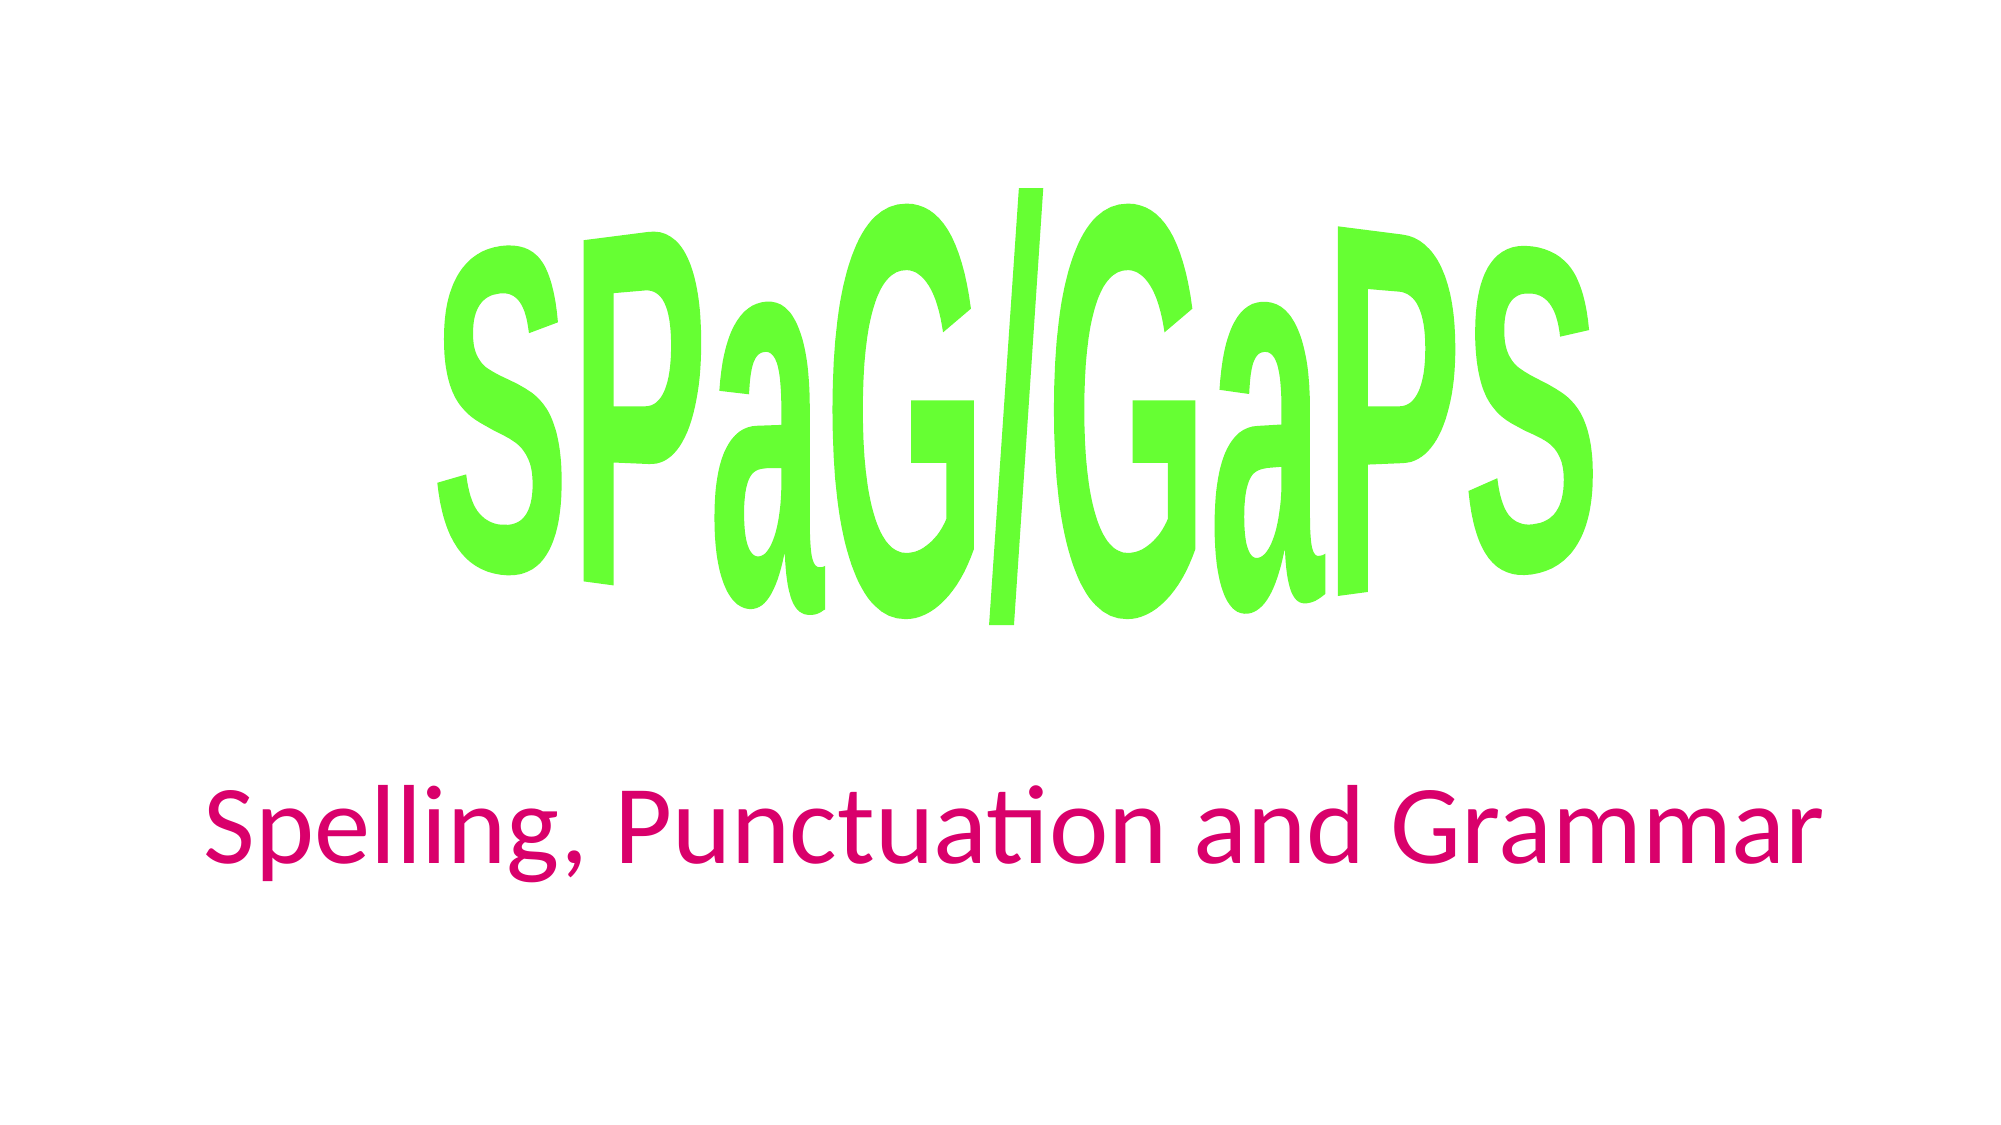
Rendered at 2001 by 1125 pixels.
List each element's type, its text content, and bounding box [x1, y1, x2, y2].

text_box Spelling, Punctuation and Grammar [135, 743, 1895, 894]
